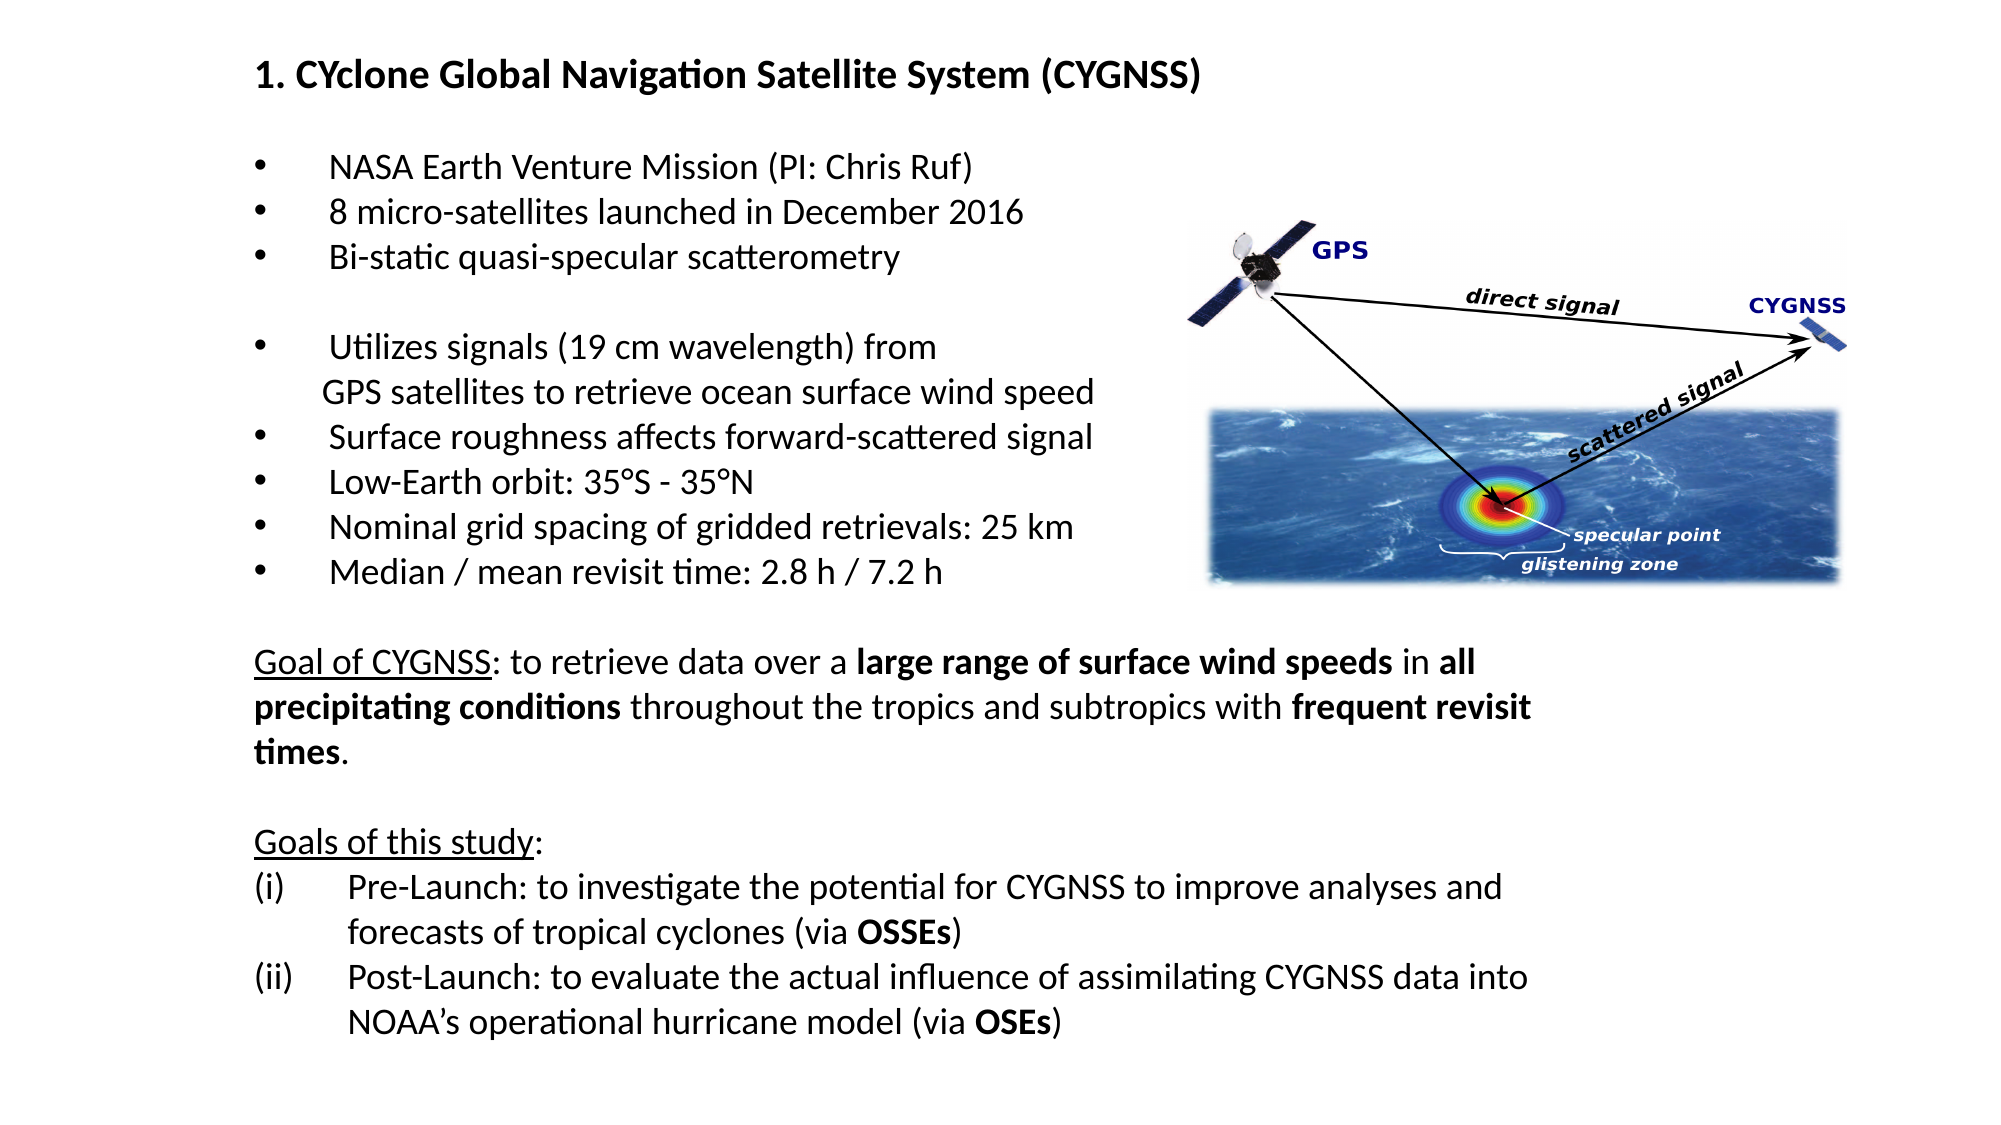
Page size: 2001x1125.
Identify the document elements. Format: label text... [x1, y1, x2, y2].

picture [1187, 220, 1847, 591]
text_box 1. CYclone Global Navigation Satellite System (CYGNSS) NASA Earth Venture Mission (PI: Chris Ruf) 8 micro-satellites launched in December 2016 Bi-static quasi-specular scatterometry Utilizes signals (19 cm wavelength) from GPS satellites to retrieve ocean surface wind speed Surface roughness affects forward-scattered signal Low-Earth orbit: 35°S - 35°N Nominal grid spacing of gridded retrievals: 25 km Median / mean revisit time: 2.8 h / 7.2 h Goal of CYGNSS: to retrieve data over a large range of surface wind speeds in all precipitating conditions throughout the tropics and subtropics with frequent revisit times. Goals of this study: Pre-Launch: to investigate the potential for CYGNSS to improve analyses and forecasts of tropical cyclones (via OSSEs) Post-Launch: to evaluate the actual influence of assimilating CYGNSS data into NOAA’s operational hurricane model (via OSEs) [239, 39, 1599, 1050]
